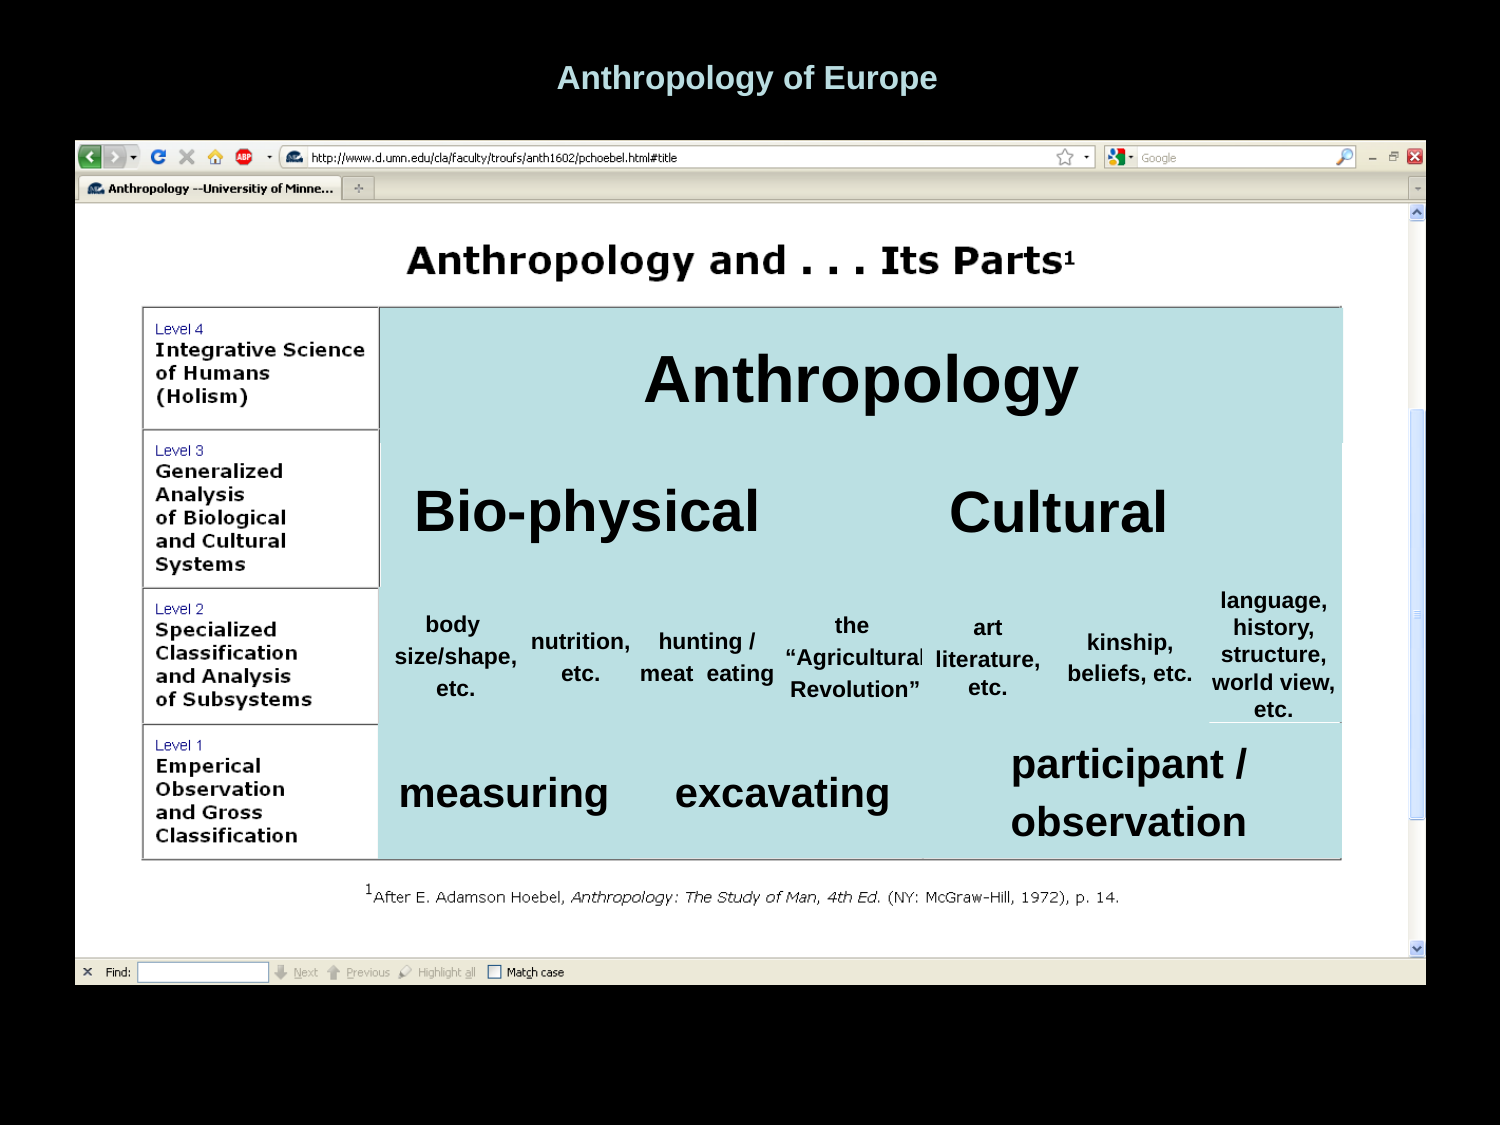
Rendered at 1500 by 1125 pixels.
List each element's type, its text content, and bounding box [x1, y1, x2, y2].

picture [74, 140, 1426, 985]
text_box Anthropology of Europe [72, 42, 1423, 110]
